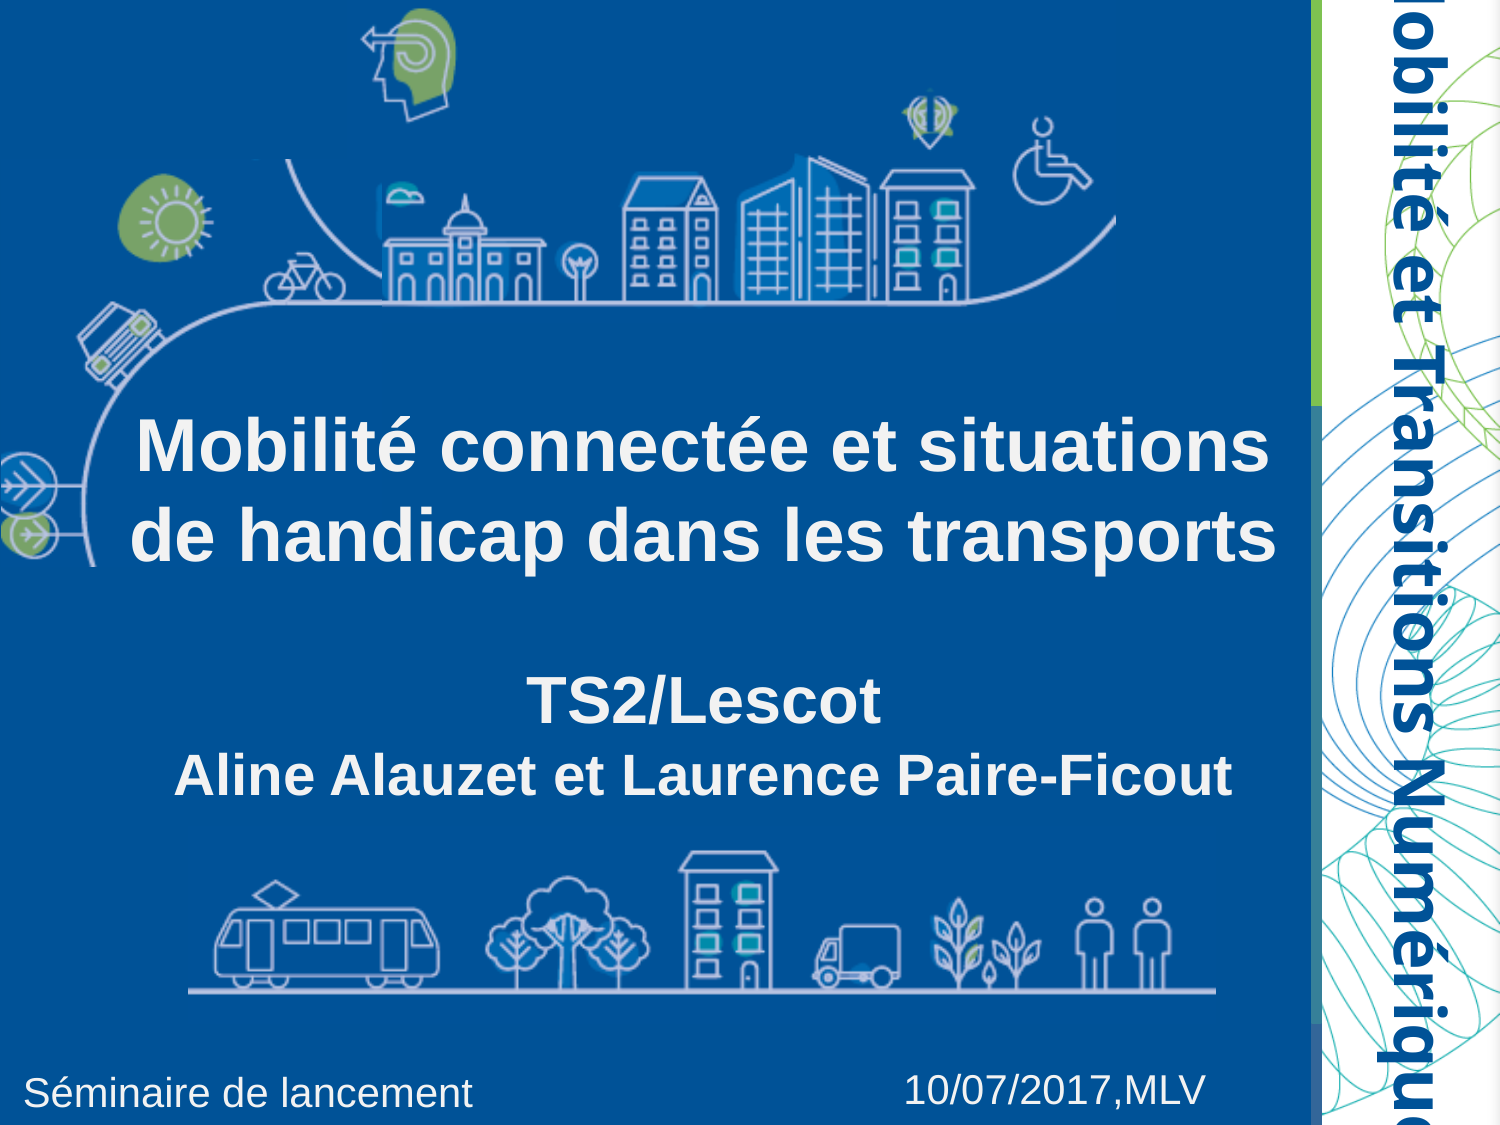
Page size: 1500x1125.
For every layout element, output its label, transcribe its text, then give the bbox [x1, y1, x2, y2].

picture [188, 826, 1217, 1024]
text_box Séminaire de lancement [8, 1058, 489, 1124]
text_box Mobilité connectée et situations de handicap dans les transports TS2/Lescot Aline Alauzet et Laurence Paire-Ficout [94, 389, 1314, 815]
picture [1320, 0, 1500, 557]
text_box 10/07/2017,MLV [888, 1055, 1222, 1120]
picture [1320, 568, 1500, 1125]
picture [1, 0, 1116, 568]
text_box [753, 557, 1500, 568]
